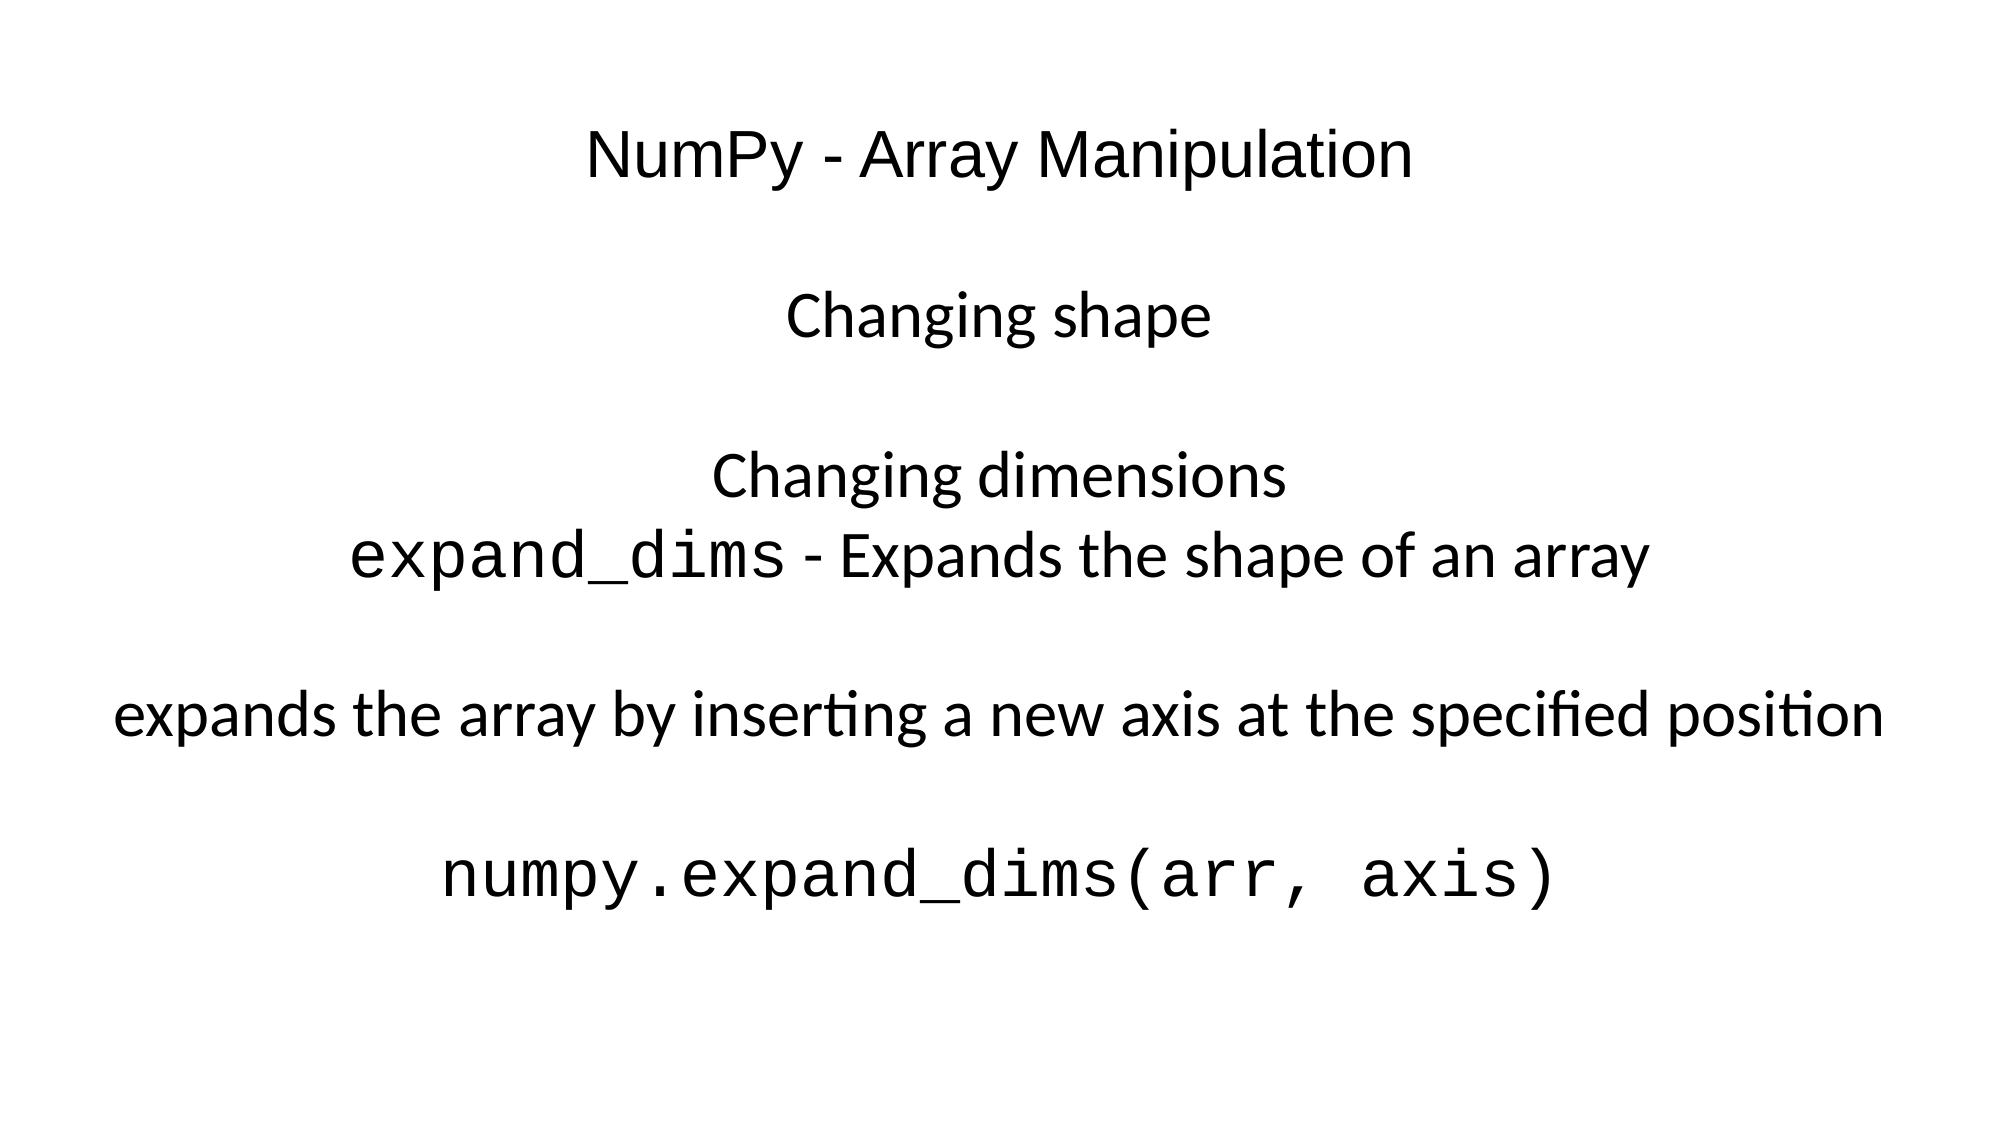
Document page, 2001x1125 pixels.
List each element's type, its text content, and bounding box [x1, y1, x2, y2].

text_box NumPy - Array Manipulation Changing shape Changing dimensions expand_dims - Expands the shape of an array expands the array by inserting a new axis at the specified position numpy.expand_dims(arr, axis) [0, 103, 2000, 998]
